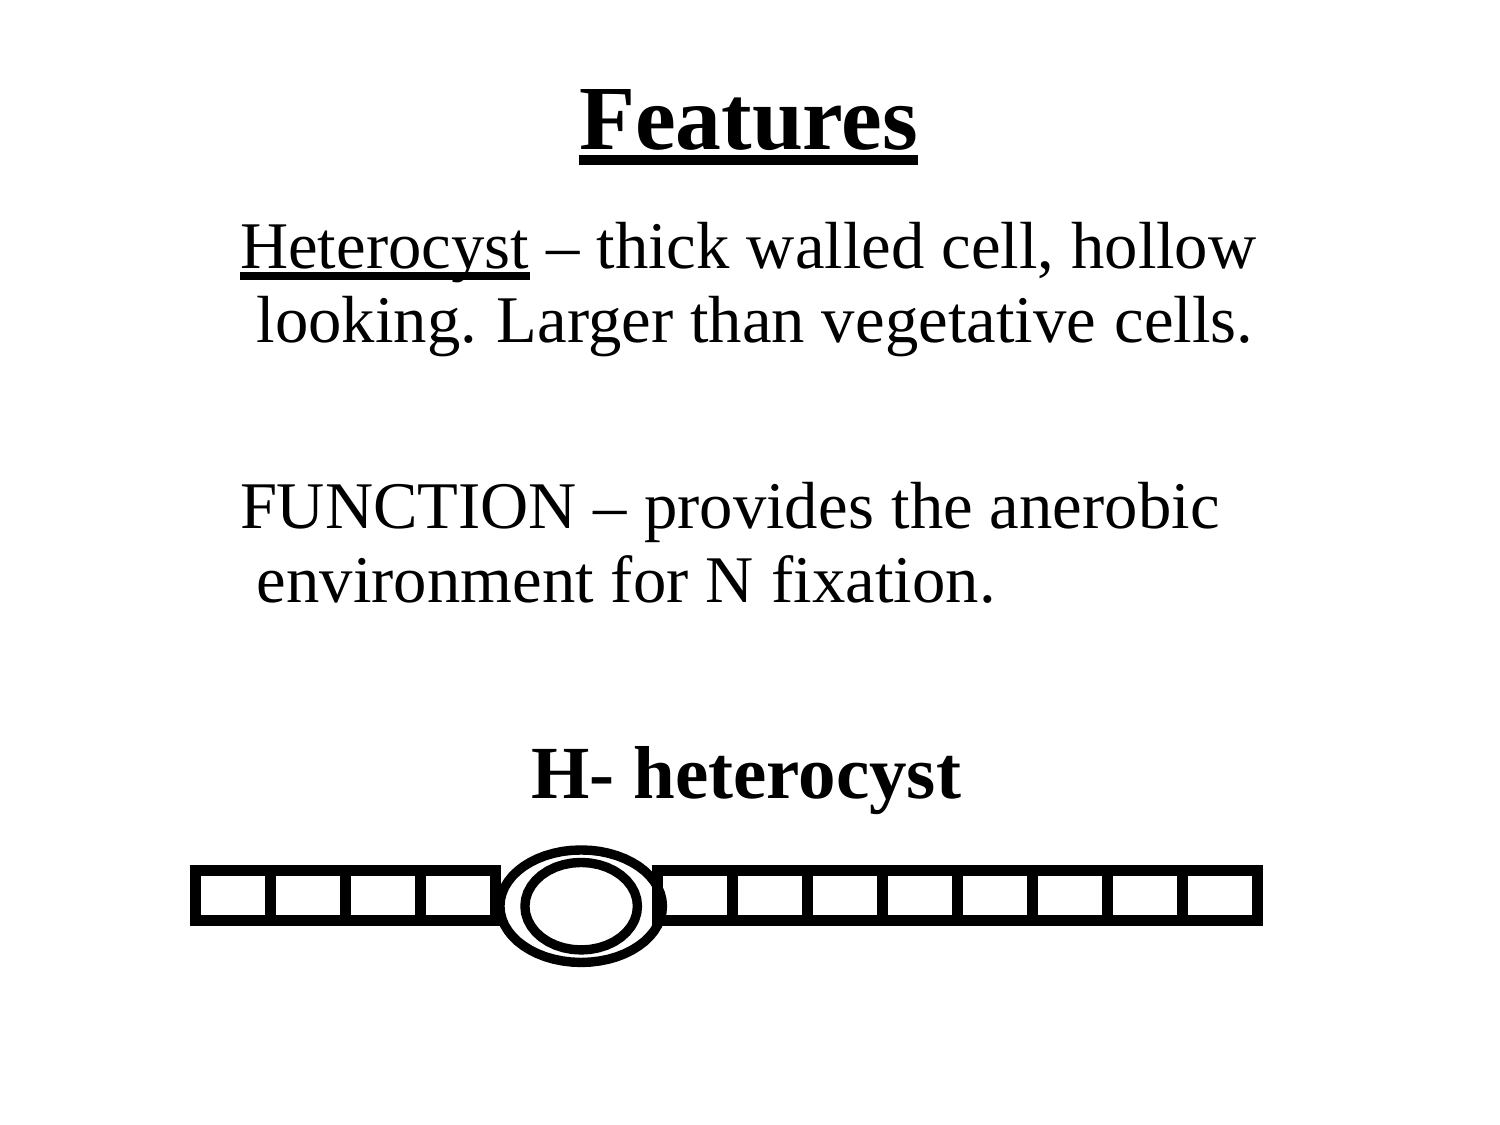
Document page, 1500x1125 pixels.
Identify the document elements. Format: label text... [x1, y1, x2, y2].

table_header [813, 876, 877, 915]
table_header [663, 876, 727, 915]
table_header [1113, 876, 1177, 915]
table_header [1038, 876, 1102, 915]
table_header [1188, 876, 1252, 915]
table_header [276, 876, 340, 915]
table_header [351, 876, 415, 915]
text_box [499, 849, 663, 963]
title Features [577, 55, 923, 198]
table_header [888, 876, 952, 915]
text_box Heterocyst – thick walled cell, hollow looking. Larger than vegetative cells. FUNCTION – provides the anerobic environment for N fixation. H- heterocyst [237, 198, 1261, 814]
table_header [426, 876, 490, 915]
table_header [738, 876, 802, 915]
table_header [201, 876, 265, 915]
table_header [963, 876, 1027, 915]
